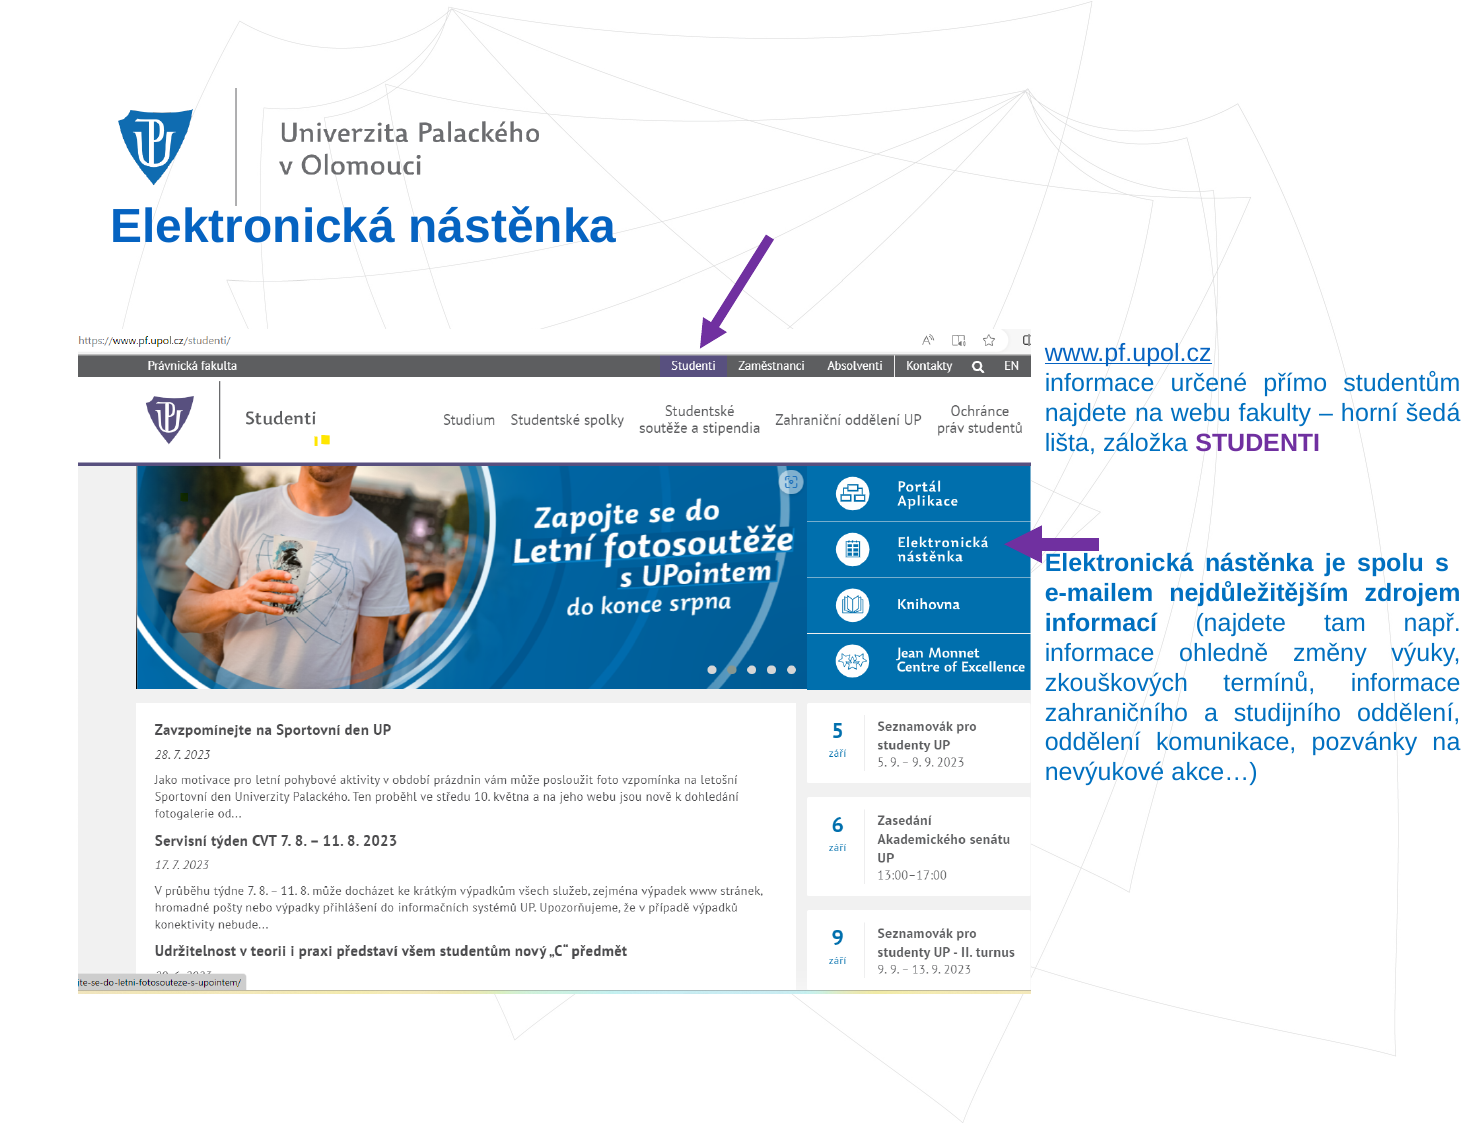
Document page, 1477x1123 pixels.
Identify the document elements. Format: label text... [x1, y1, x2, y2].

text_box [699, 237, 770, 349]
text_box www.pf.upol.cz informace určené přímo studentům najdete na webu fakulty – horní šedá lišta, záložka STUDENTI Elektronická nástěnka je spolu s e-mailem nejdůležitějším zdrojem informací (najdete tam např. informace ohledně změny výuky, zkouškových termínů, informace zahraničního a studijního oddělení, oddělení komunikace, pozvánky na nevýukové akce…) [1031, 329, 1477, 838]
picture [0, 0, 1477, 1123]
text_box Elektronická nástěnka [95, 187, 913, 329]
